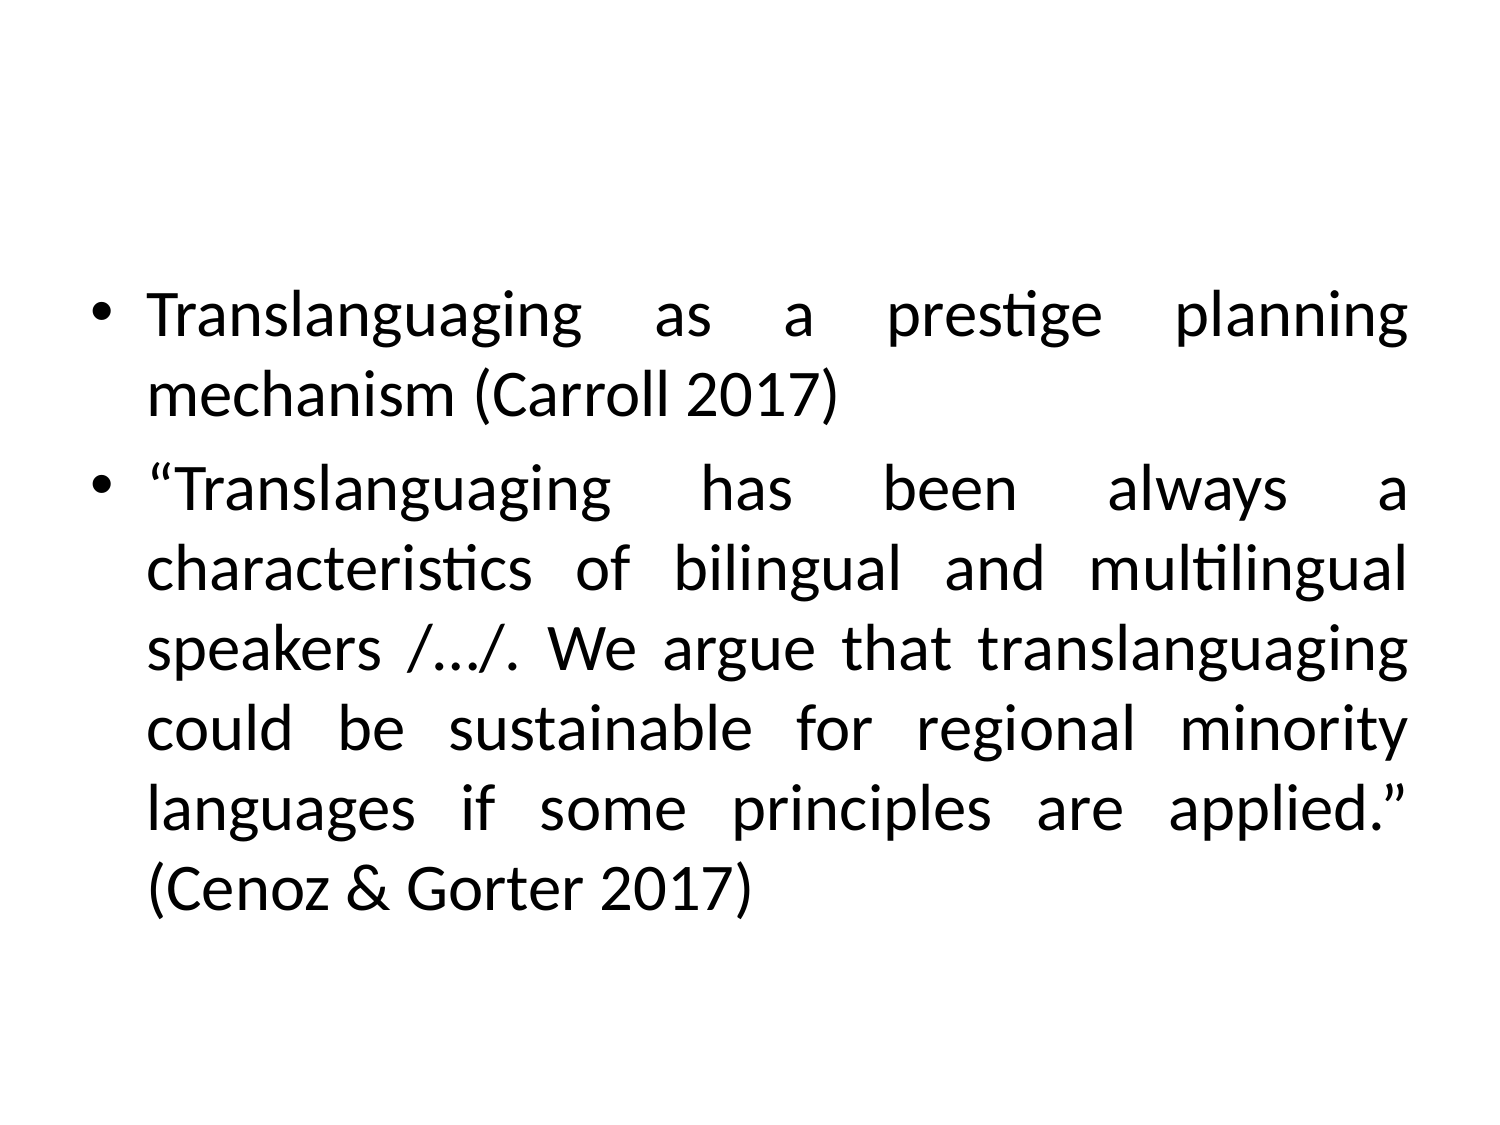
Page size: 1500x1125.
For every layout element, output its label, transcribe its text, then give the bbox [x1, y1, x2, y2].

list Translanguaging as a prestige planning mechanism (Carroll 2017) “Translanguaging has been always a characteristics of bilingual and multilingual speakers /…/. We argue that translanguaging could be sustainable for regional minority languages if some principles are applied.” (Cenoz & Gorter 2017) [75, 262, 1425, 1005]
